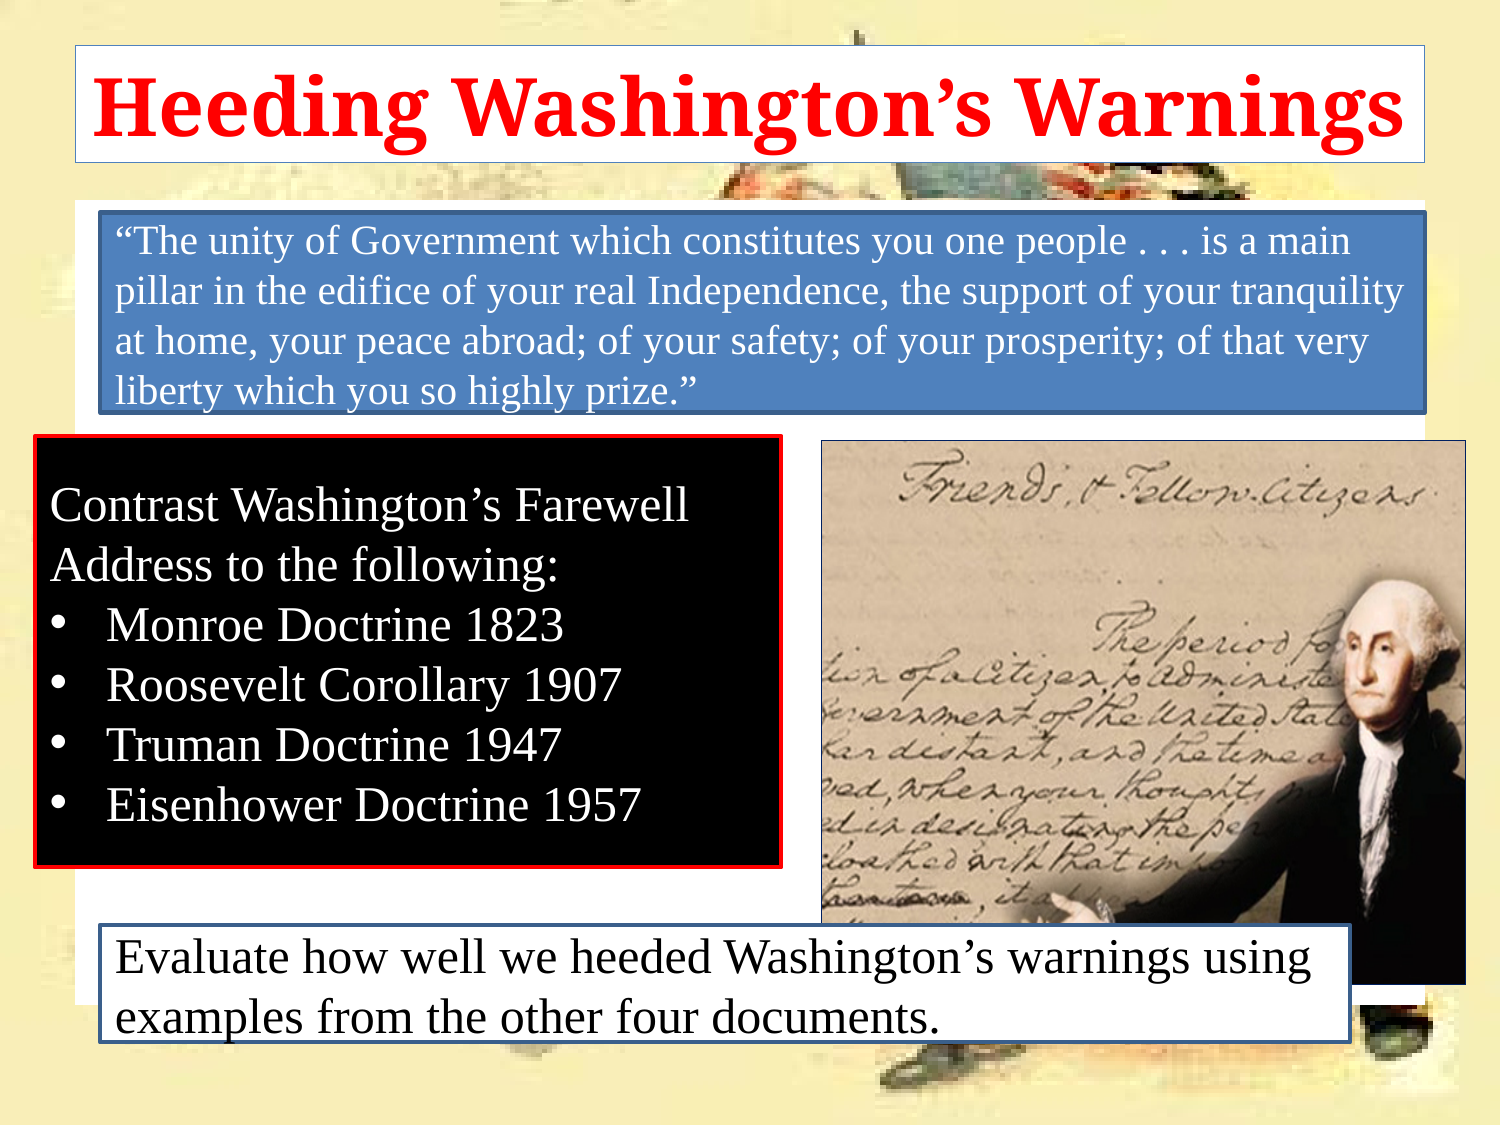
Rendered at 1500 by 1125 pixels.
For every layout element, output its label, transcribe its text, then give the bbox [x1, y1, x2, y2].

text_box Evaluate how well we heeded Washington’s warnings using examples from the other four documents. [98, 923, 1352, 1044]
text_box Contrast Washington’s Farewell Address to the following: Monroe Doctrine 1823 Roosevelt Corollary 1907 Truman Doctrine 1947 Eisenhower Doctrine 1957 [33, 434, 783, 869]
text_box “The unity of Government which constitutes you one people . . . is a main pillar in the edifice of your real Independence, the support of your tranquility at home, your peace abroad; of your safety; of your prosperity; of that very liberty which you so highly prize.” [98, 210, 1427, 415]
picture [0, 0, 1500, 1125]
list [75, 200, 1425, 1005]
title Heeding Washington’s Warnings [75, 45, 1425, 163]
